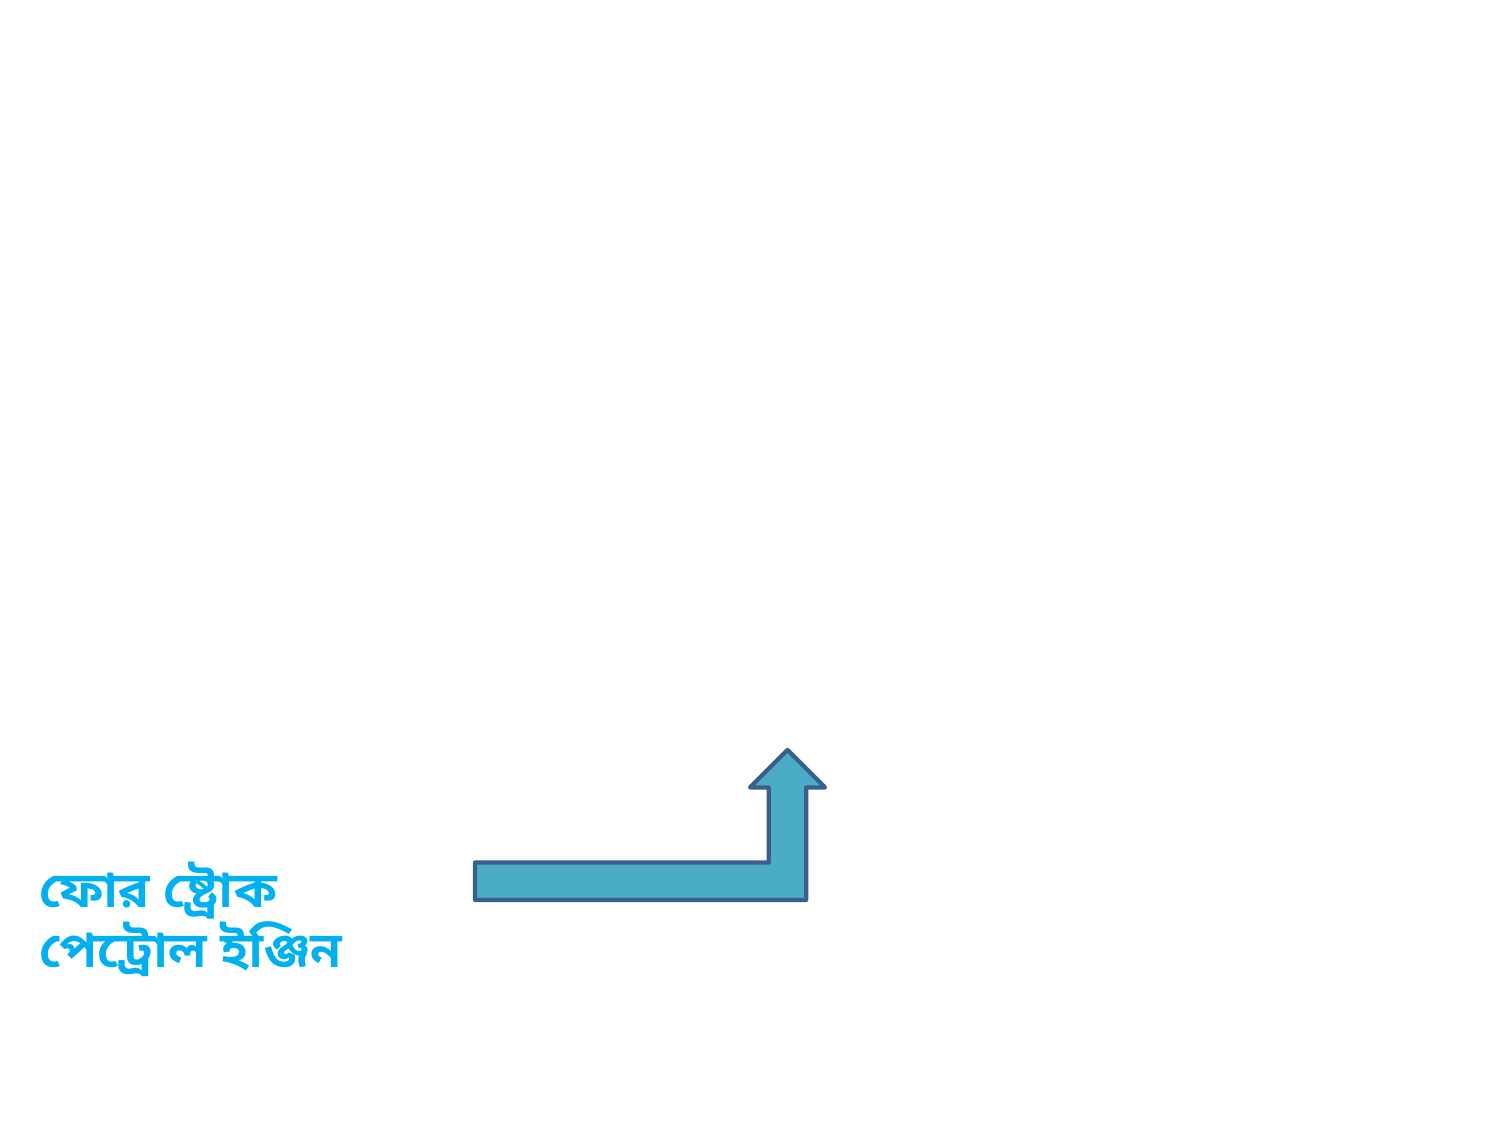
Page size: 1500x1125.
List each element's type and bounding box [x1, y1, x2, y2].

text_box [24, 749, 826, 926]
